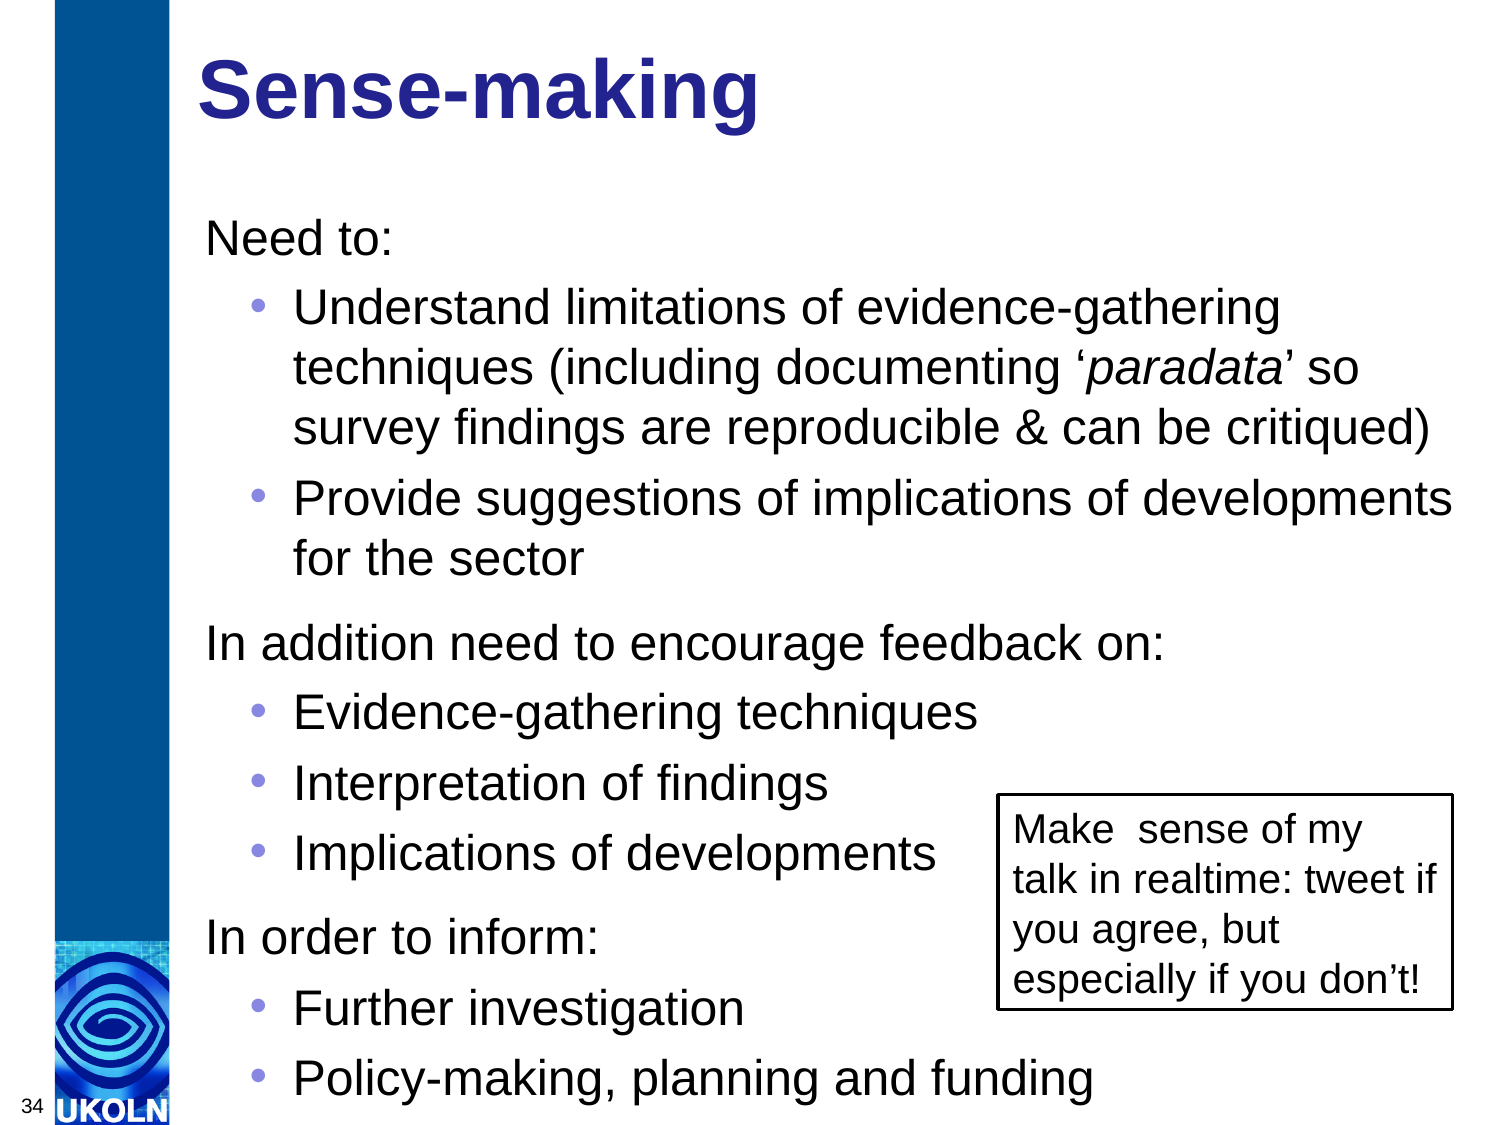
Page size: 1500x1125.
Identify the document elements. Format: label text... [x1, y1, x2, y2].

title Sense-making [182, 27, 1458, 146]
list Need to: Understand limitations of evidence-gathering techniques (including documenting ‘paradata’ so survey findings are reproducible & can be critiqued) Provide suggestions of implications of developments for the sector In addition need to encourage feedback on: Evidence-gathering techniques Interpretation of findings Implications of developments In order to inform: Further investigation Policy-making, planning and funding [189, 197, 1484, 1125]
slide_number 34 [0, 1085, 60, 1125]
picture [54, 941, 170, 1125]
text_box Make sense of my talk in realtime: tweet if you agree, but especially if you don’t! [998, 794, 1453, 1010]
